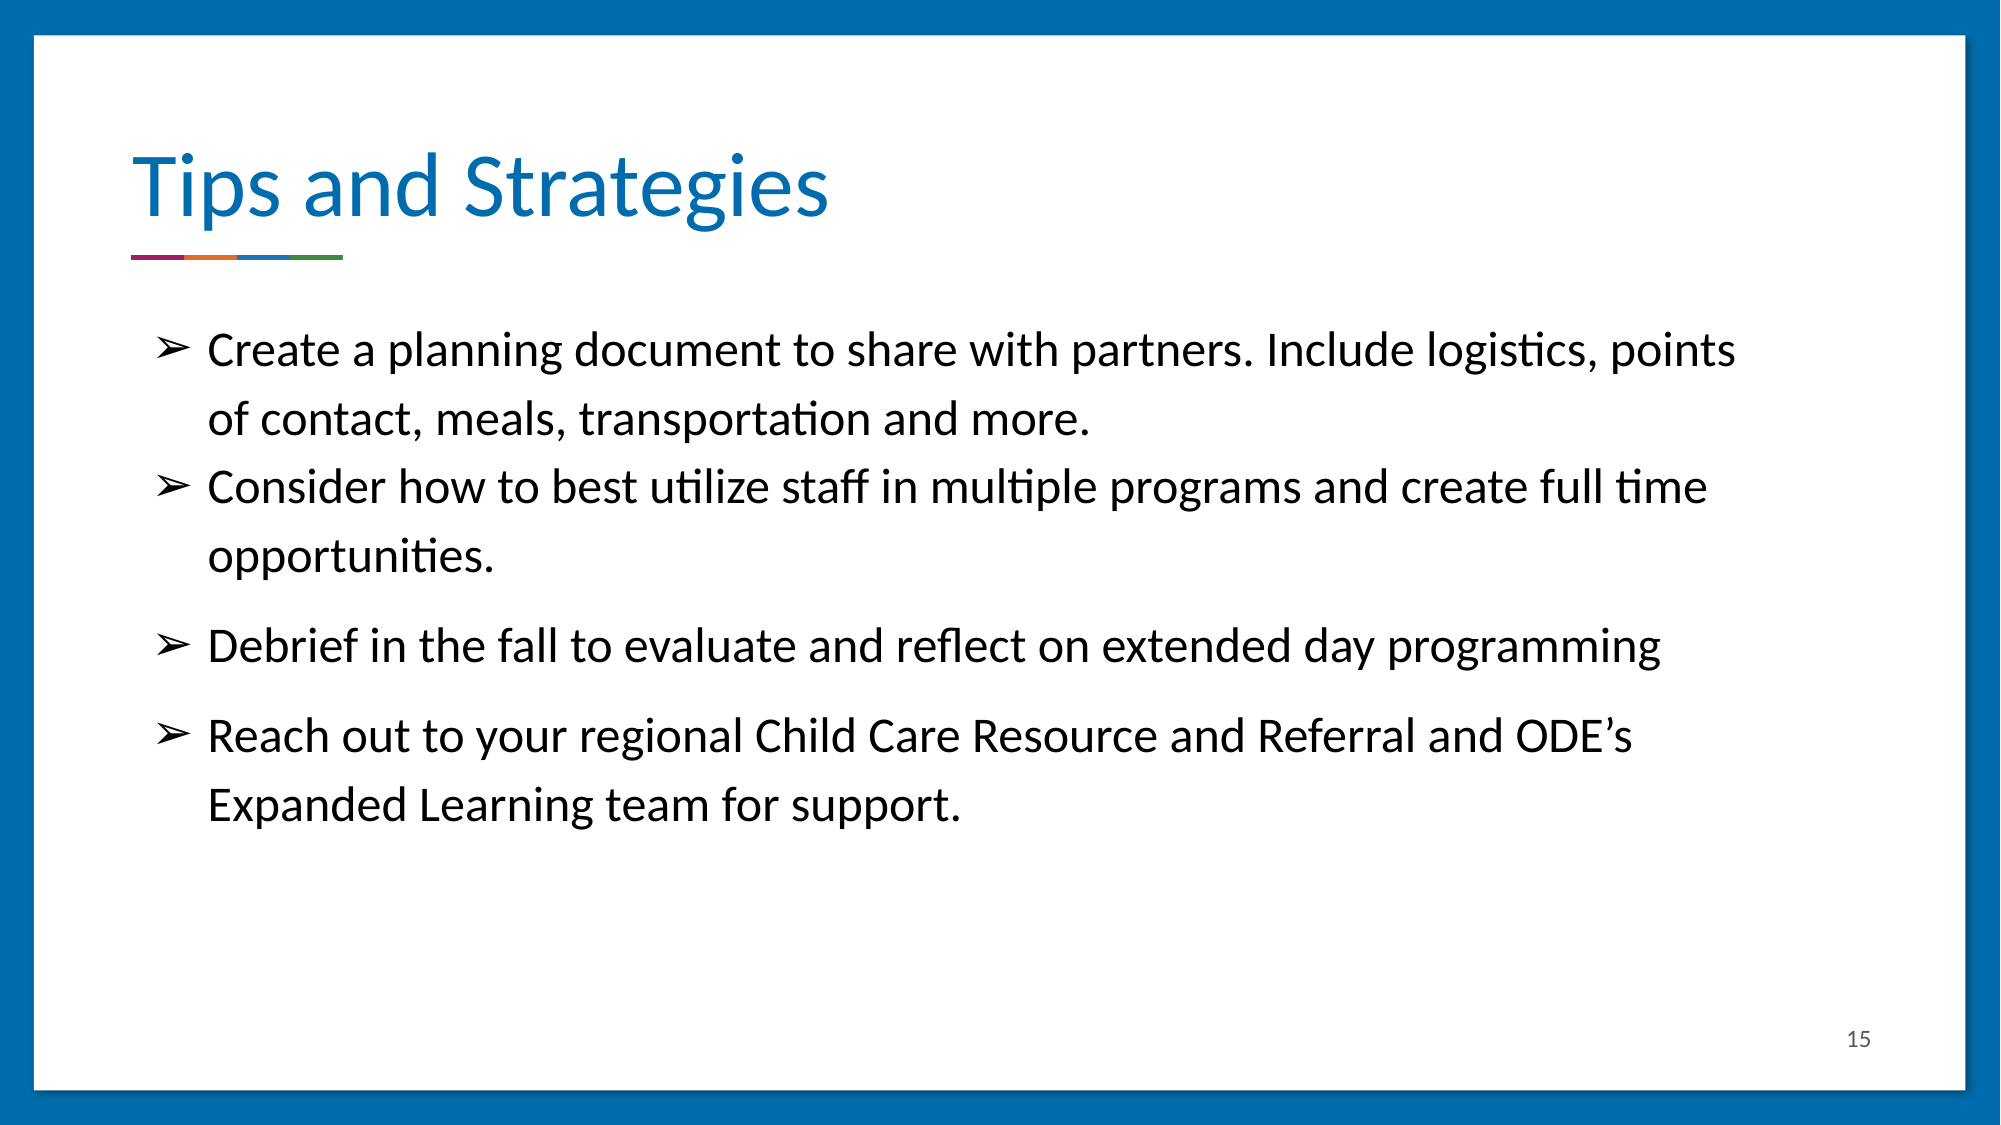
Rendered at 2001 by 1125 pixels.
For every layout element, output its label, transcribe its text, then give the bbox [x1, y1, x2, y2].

title Tips and Strategies [117, 75, 1887, 244]
list Create a planning document to share with partners. Include logistics, points of contact, meals, transportation and more. Consider how to best utilize staff in multiple programs and create full time opportunities. Debrief in the fall to evaluate and reflect on extended day programming Reach out to your regional Child Care Resource and Referral and ODE’s Expanded Learning team for support. [117, 299, 1754, 1033]
slide_number 15 [1412, 1007, 1887, 1068]
picture [131, 255, 343, 260]
